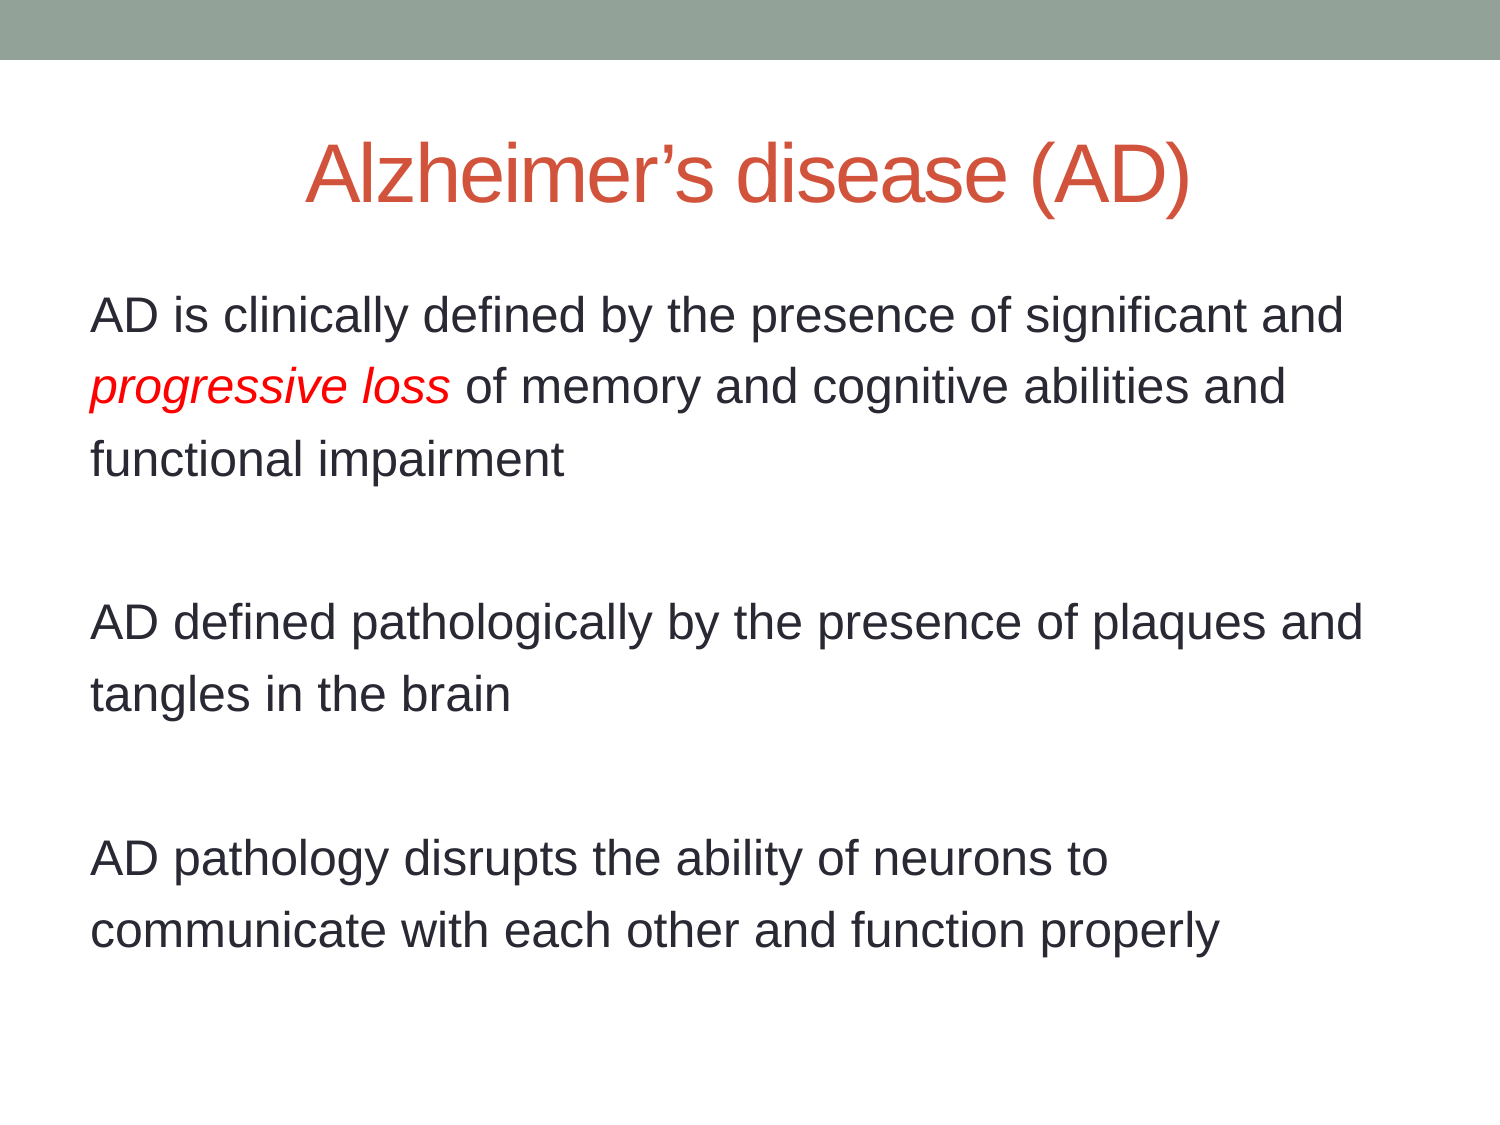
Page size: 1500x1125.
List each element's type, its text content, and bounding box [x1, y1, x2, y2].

list AD is clinically defined by the presence of significant and progressive loss of memory and cognitive abilities and functional impairment AD defined pathologically by the presence of plaques and tangles in the brain AD pathology disrupts the ability of neurons to communicate with each other and function properly [75, 262, 1425, 1063]
title Alzheimer’s disease (AD) [75, 87, 1425, 250]
